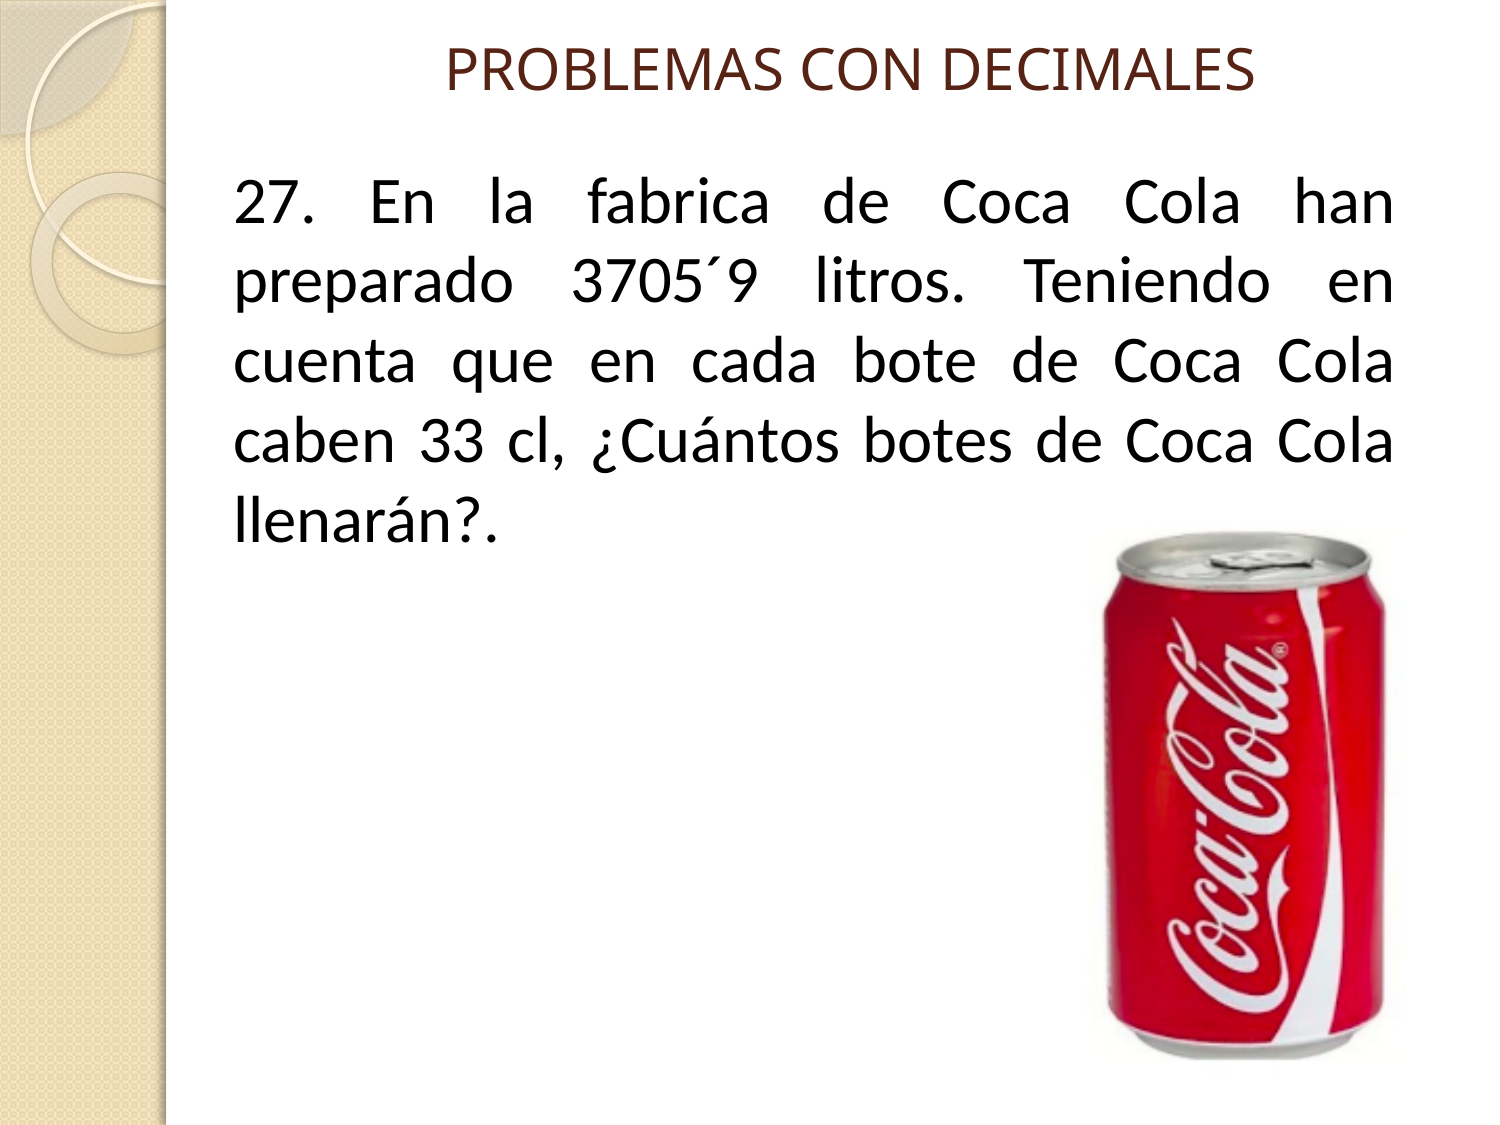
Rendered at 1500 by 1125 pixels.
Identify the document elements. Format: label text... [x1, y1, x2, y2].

text_box 27. En la fabrica de Coca Cola han preparado 3705´9 litros. Teniendo en cuenta que en cada bote de Coca Cola caben 33 cl, ¿Cuántos botes de Coca Cola llenarán?. [218, 148, 1412, 564]
picture [1065, 503, 1412, 1096]
title PROBLEMAS CON DECIMALES [235, 8, 1466, 126]
